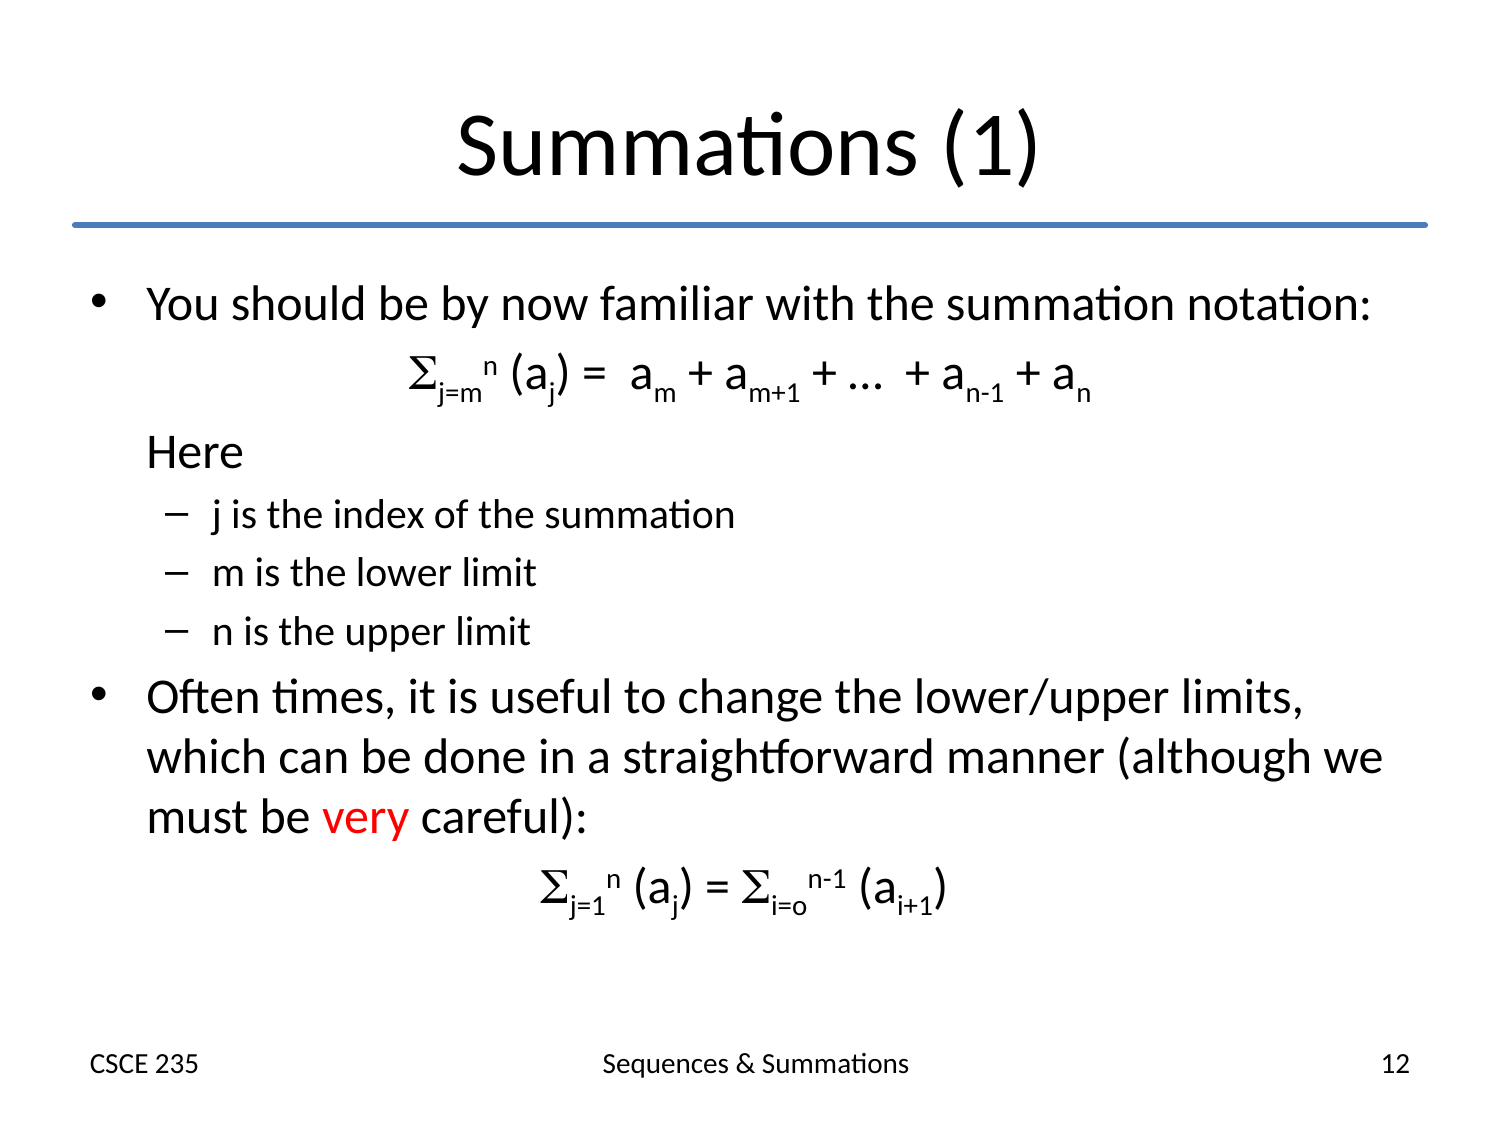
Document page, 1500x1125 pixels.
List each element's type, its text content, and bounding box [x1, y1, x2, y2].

title Summations (1) [75, 45, 1425, 233]
list You should be by now familiar with the summation notation: j=mn (aj) = am + am+1 + … + an-1 + an Here j is the index of the summation m is the lower limit n is the upper limit Often times, it is useful to change the lower/upper limits, which can be done in a straightforward manner (although we must be very careful): j=1n (aj) = i=on-1 (ai+1) [75, 262, 1425, 1005]
